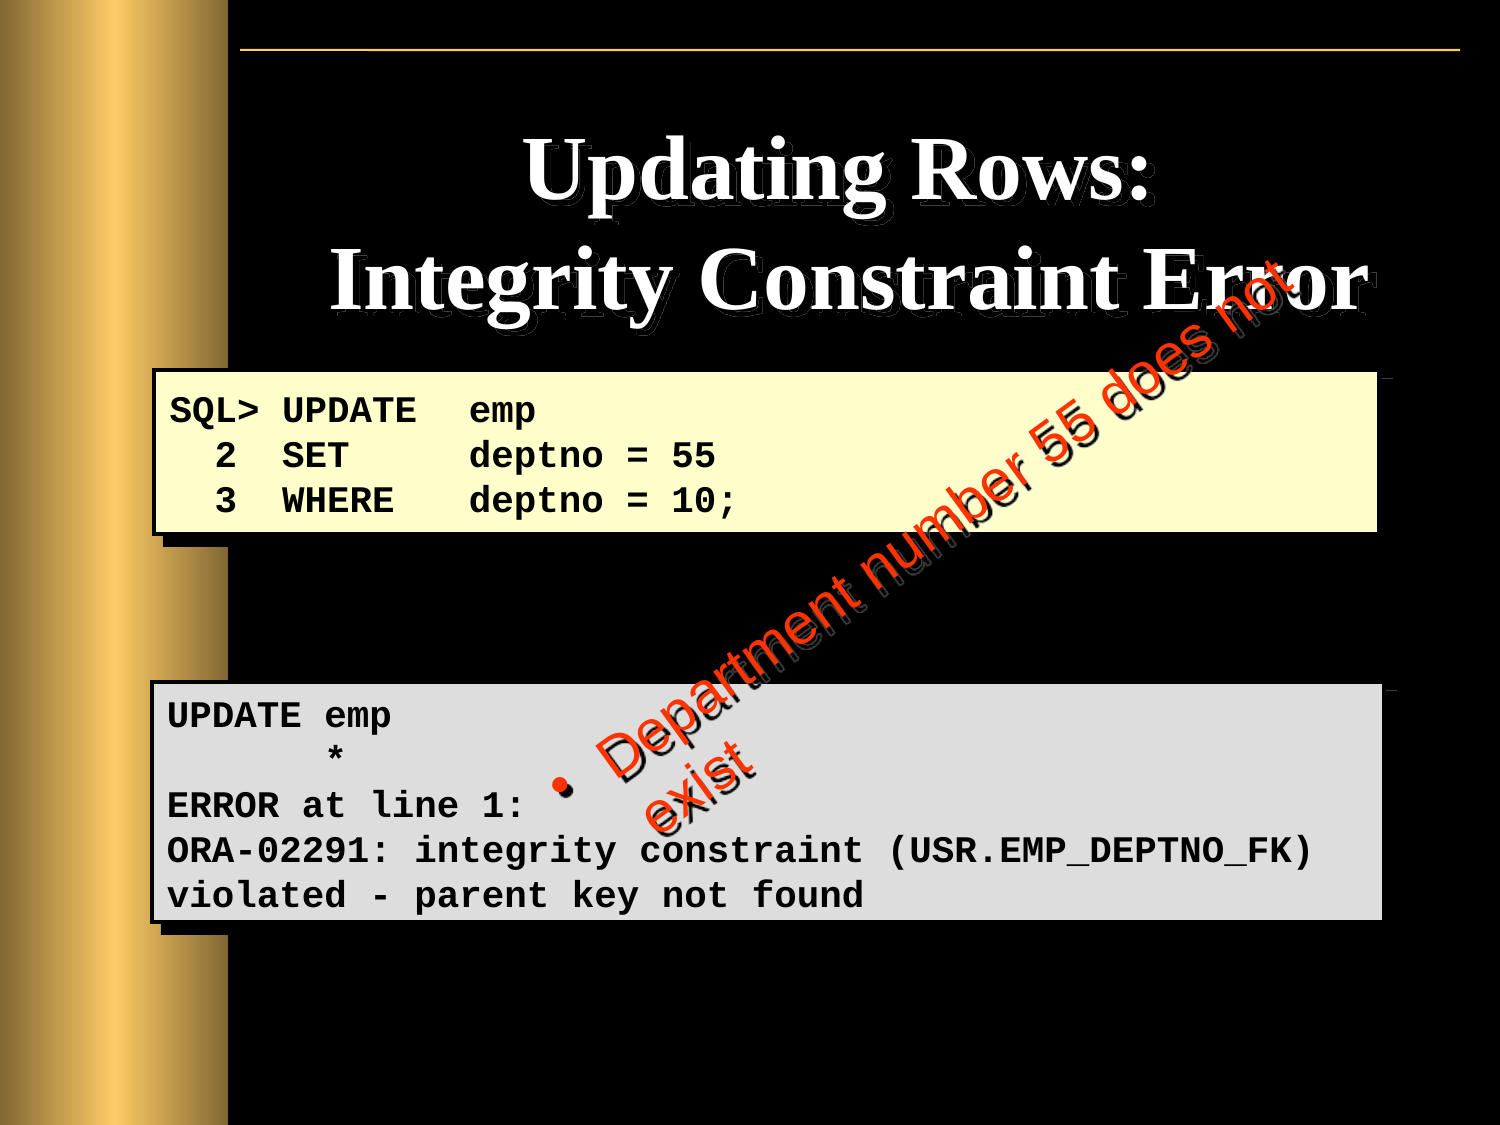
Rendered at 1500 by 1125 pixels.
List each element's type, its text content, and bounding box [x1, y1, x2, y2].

list Department number 55 does not exist [517, 189, 1500, 1125]
text_box UPDATE emp * ERROR at line 1: ORA-02291: integrity constraint (USR.EMP_DEPTNO_FK) violated - parent key not found [151, 681, 639, 923]
title Updating Rows: Integrity Constraint Error [238, 99, 1462, 288]
text_box SQL> UPDATE emp 2 SET deptno = 55 3 WHERE deptno = 10; [154, 370, 1067, 534]
